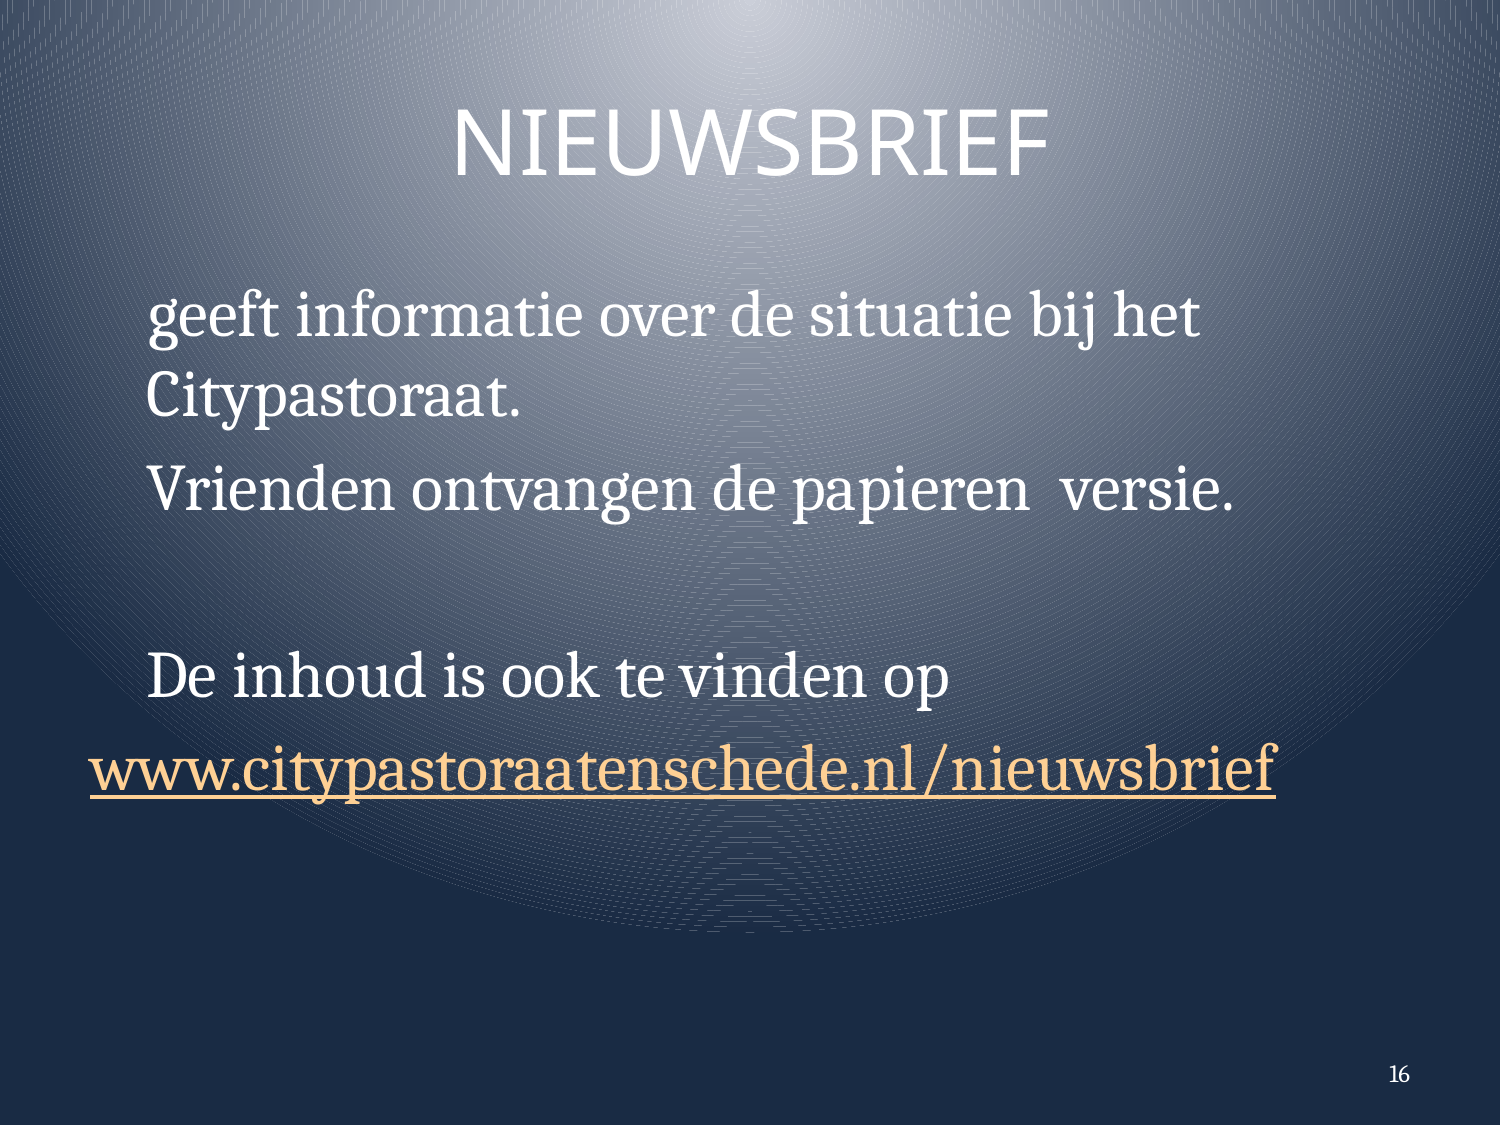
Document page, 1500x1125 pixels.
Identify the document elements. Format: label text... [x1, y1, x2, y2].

list geeft informatie over de situatie bij het Citypastoraat. Vrienden ontvangen de papieren versie. De inhoud is ook te vinden op www.citypastoraatenschede.nl/nieuwsbrief [75, 262, 1425, 1005]
title NIEUWSBRIEF [75, 45, 1425, 233]
slide_number 16 [1074, 1042, 1425, 1103]
